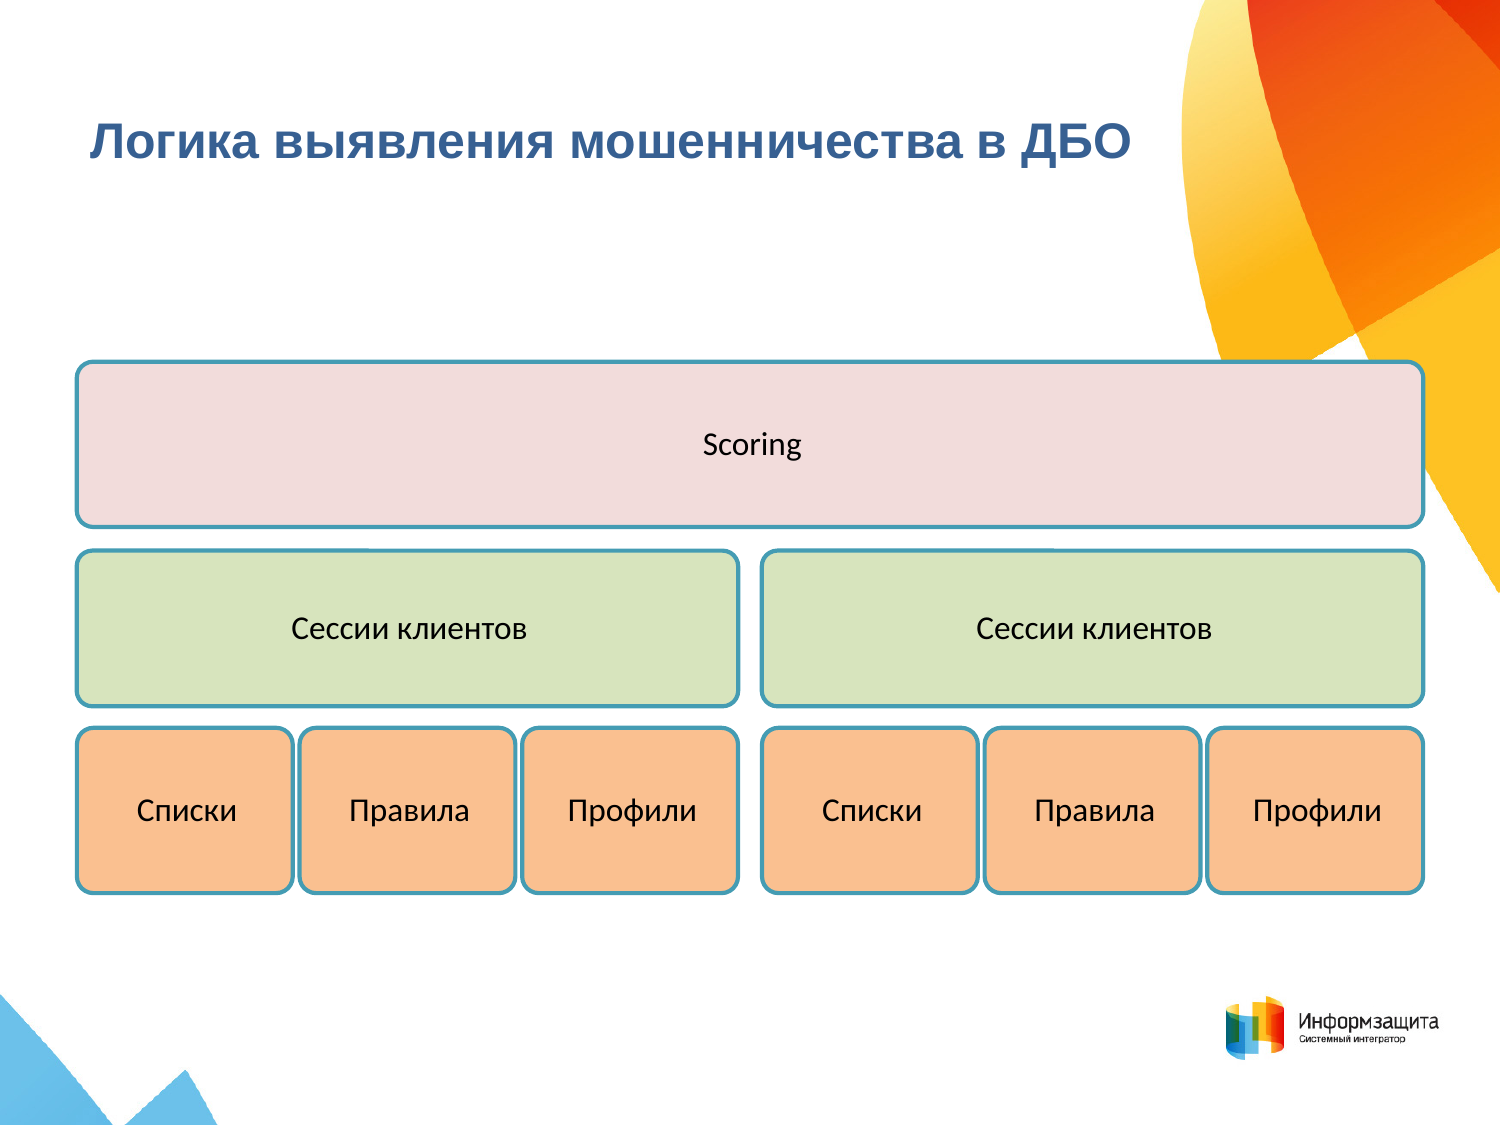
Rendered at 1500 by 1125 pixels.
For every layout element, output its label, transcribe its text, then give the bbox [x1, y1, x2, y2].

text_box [761, 550, 1424, 707]
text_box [76, 361, 1424, 528]
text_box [76, 727, 739, 894]
title Логика выявления мошенничества в ДБО [75, 45, 1425, 233]
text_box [76, 550, 739, 707]
picture [0, 0, 1500, 1125]
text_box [761, 727, 1424, 894]
